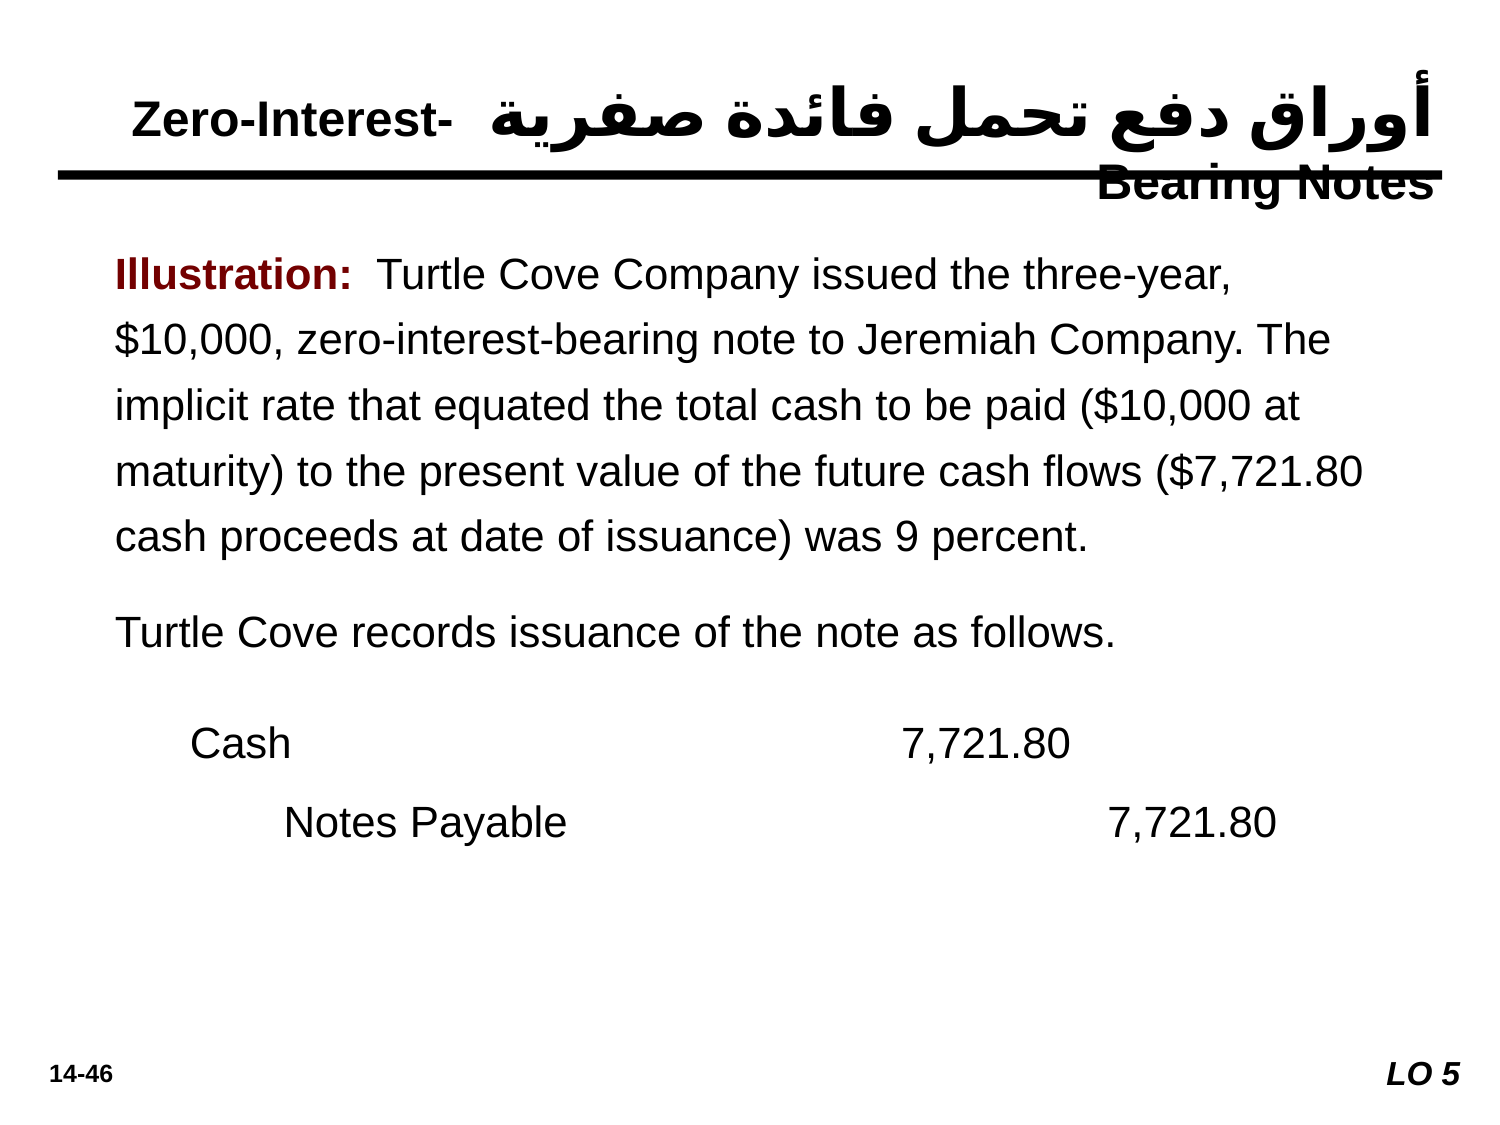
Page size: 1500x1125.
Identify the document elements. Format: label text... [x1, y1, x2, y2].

text_box LO 5 [1324, 1044, 1475, 1100]
title أوراق دفع تحمل فائدة صفرية Zero-Interest-Bearing Notes [99, 62, 1450, 155]
text_box Cash 7,721.80 Notes Payable 7,721.80 [99, 699, 1425, 854]
text_box Illustration: Turtle Cove Company issued the three-year, $10,000, zero-interest-bearing note to Jeremiah Company. The implicit rate that equated the total cash to be paid ($10,000 at maturity) to the present value of the future cash flows ($7,721.80 cash proceeds at date of issuance) was 9 percent. Turtle Cove records issuance of the note as follows. [99, 224, 1413, 665]
